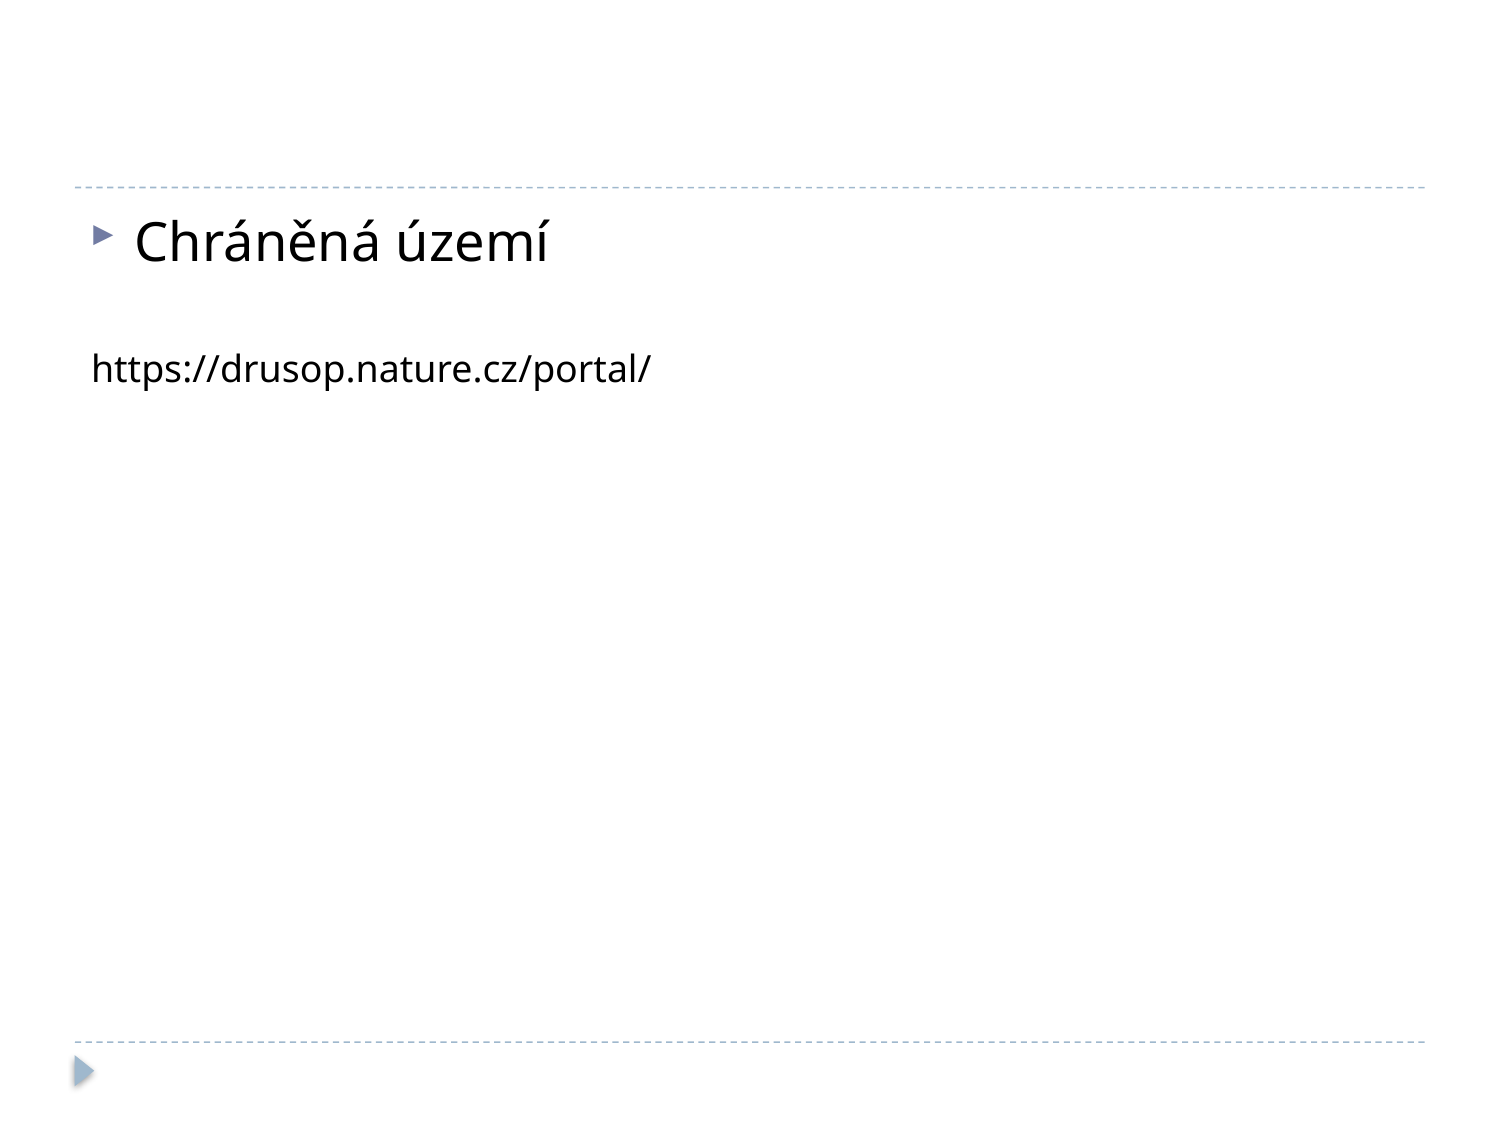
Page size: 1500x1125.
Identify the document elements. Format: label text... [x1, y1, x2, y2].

text_box https://drusop.nature.cz/portal/ [76, 338, 827, 398]
list Chráněná území [75, 200, 1425, 1010]
